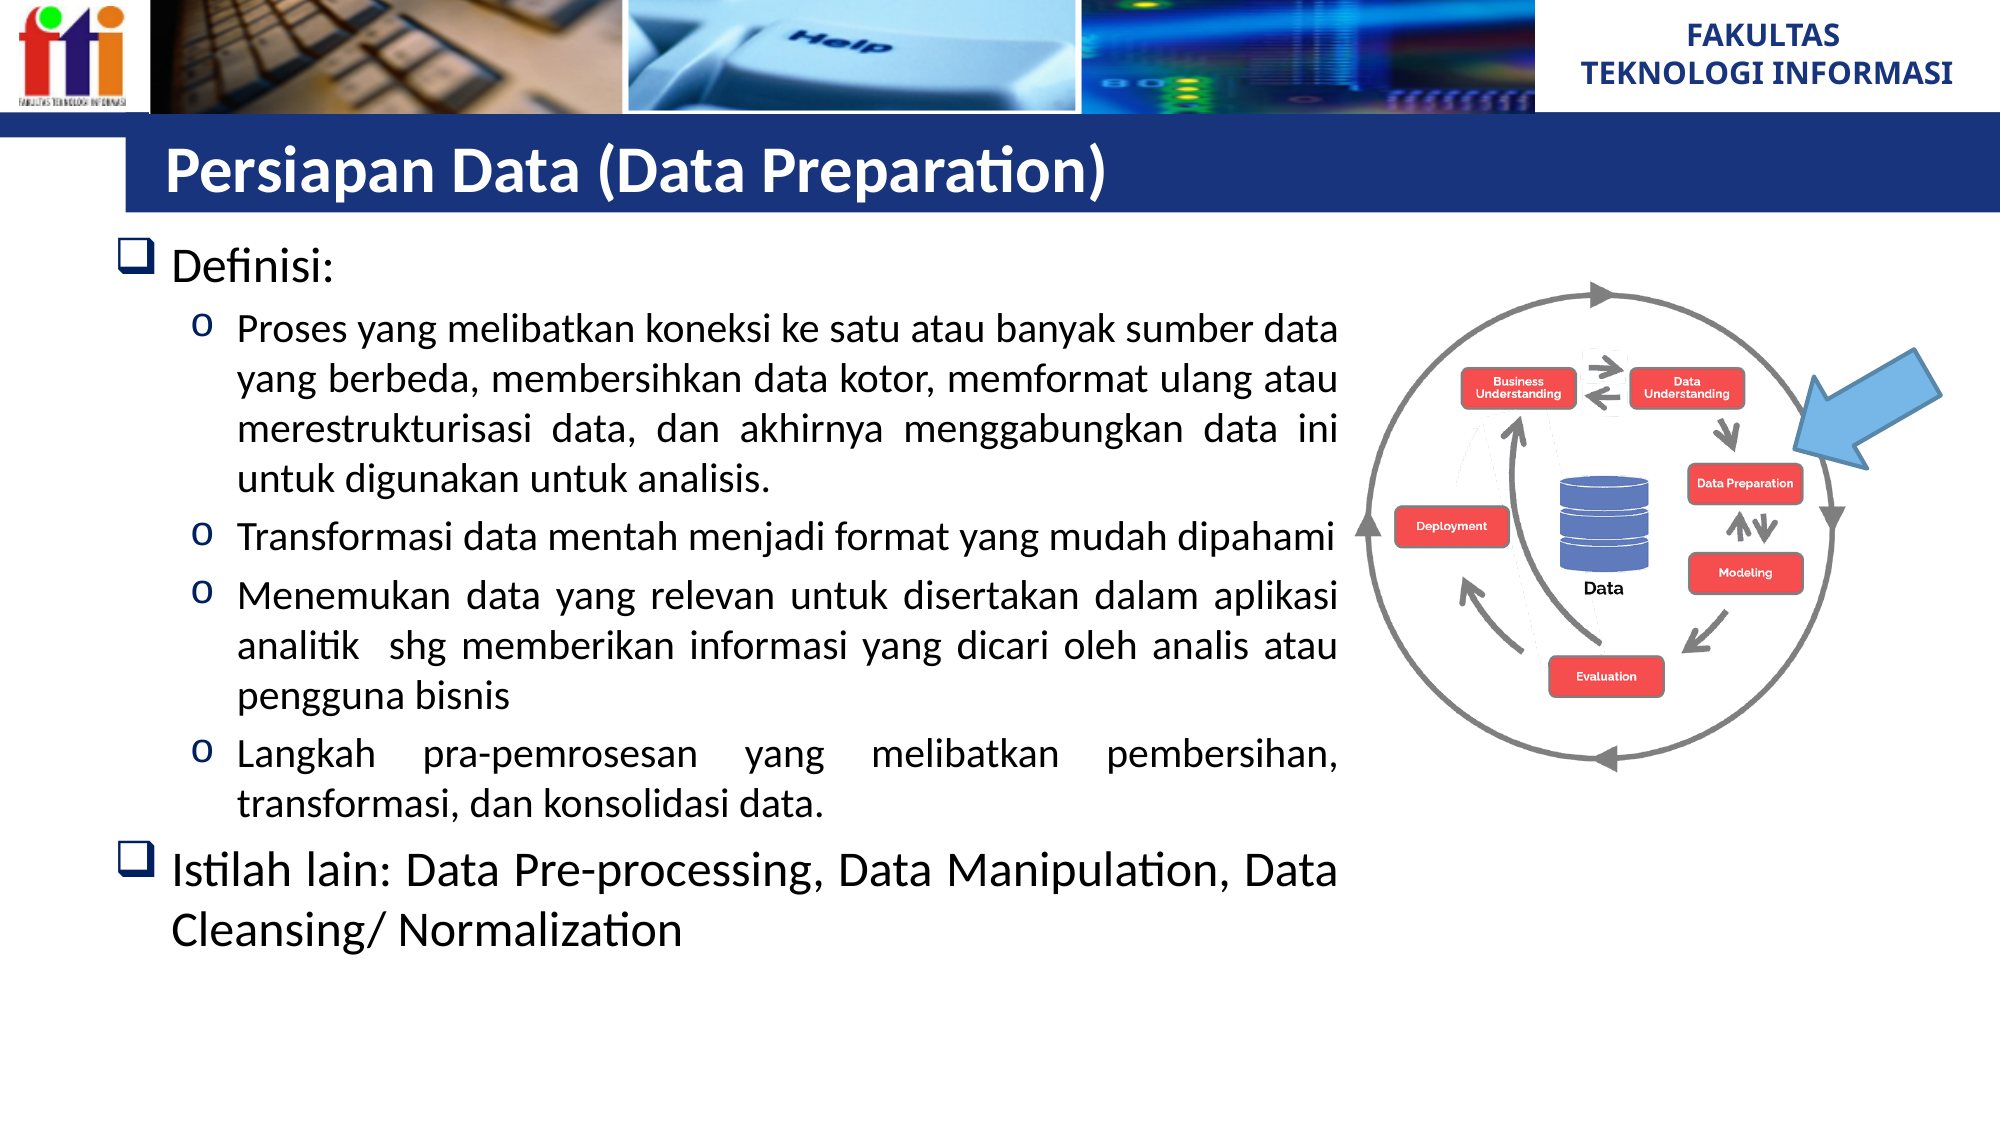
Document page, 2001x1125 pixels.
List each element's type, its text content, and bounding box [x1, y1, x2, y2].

picture [19, 6, 126, 106]
text_box [1922, 358, 1943, 409]
list Definisi: Proses yang melibatkan koneksi ke satu atau banyak sumber data yang berbeda, membersihkan data kotor, memformat ulang atau merestrukturisasi data, dan akhirnya menggabungkan data ini untuk digunakan untuk analisis. Transformasi data mentah menjadi format yang mudah dipahami Menemukan data yang relevan untuk disertakan dalam aplikasi analitik shg memberikan informasi yang dicari oleh analis atau pengguna bisnis Langkah pra-pemrosesan yang melibatkan pembersihan, transformasi, dan konsolidasi data. Istilah lain: Data Pre-processing, Data Manipulation, Data Cleansing/ Normalization [99, 224, 1355, 1038]
title Persiapan Data (Data Preparation) [149, 119, 1934, 213]
picture [149, 0, 1535, 114]
picture [1283, 266, 1918, 786]
